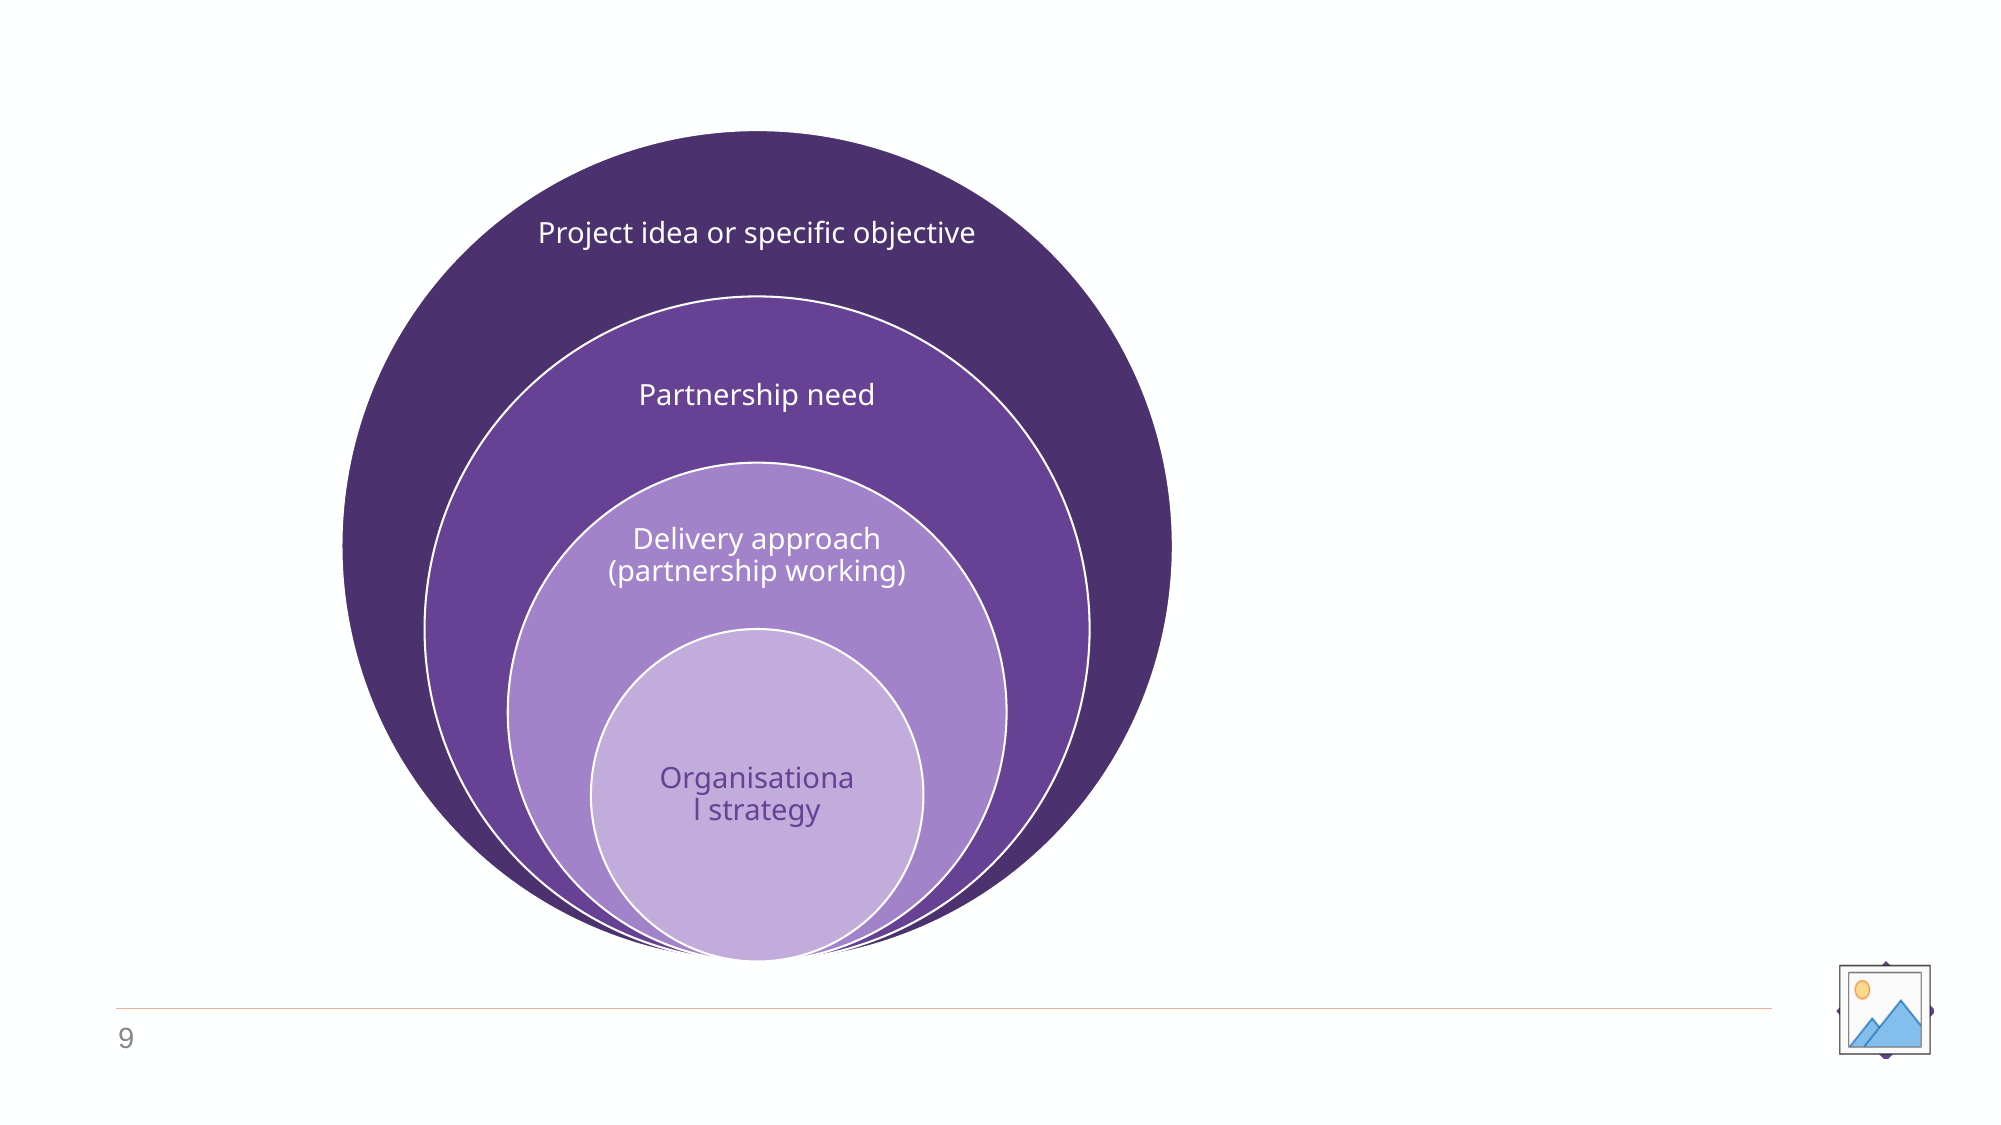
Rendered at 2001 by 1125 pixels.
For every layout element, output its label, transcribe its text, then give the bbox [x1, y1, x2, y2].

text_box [151, 130, 1363, 962]
slide_number 9 [103, 1006, 255, 1067]
picture [1836, 961, 1934, 1059]
